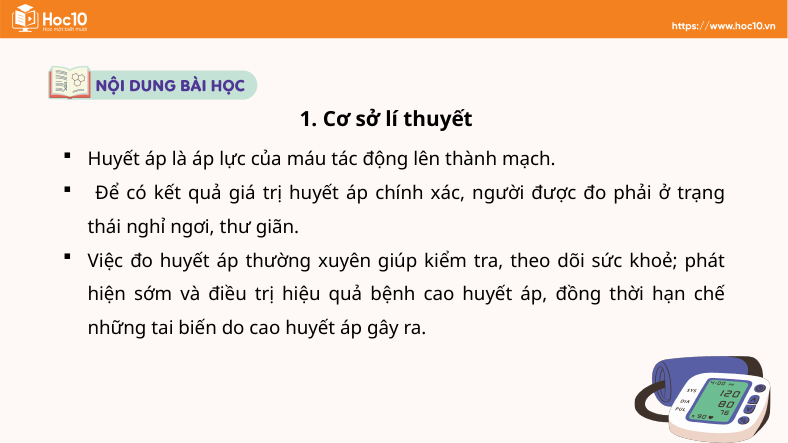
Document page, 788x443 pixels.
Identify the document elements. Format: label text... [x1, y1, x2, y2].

picture [0, 0, 788, 443]
text_box [634, 356, 771, 443]
text_box 1. Cơ sở lí thuyết [284, 85, 503, 128]
text_box Huyết áp là áp lực của máu tác động lên thành mạch. Để có kết quả giá trị huyết áp chính xác, người được đo phải ở trạng thái nghỉ ngơi, thư giãn. Việc đo huyết áp thường xuyên giúp kiểm tra, theo dõi sức khoẻ; phát hiện sớm và điều trị hiệu quả bệnh cao huyết áp, đồng thời hạn chế những tai biến do cao huyết áp gây ra. [48, 128, 739, 346]
